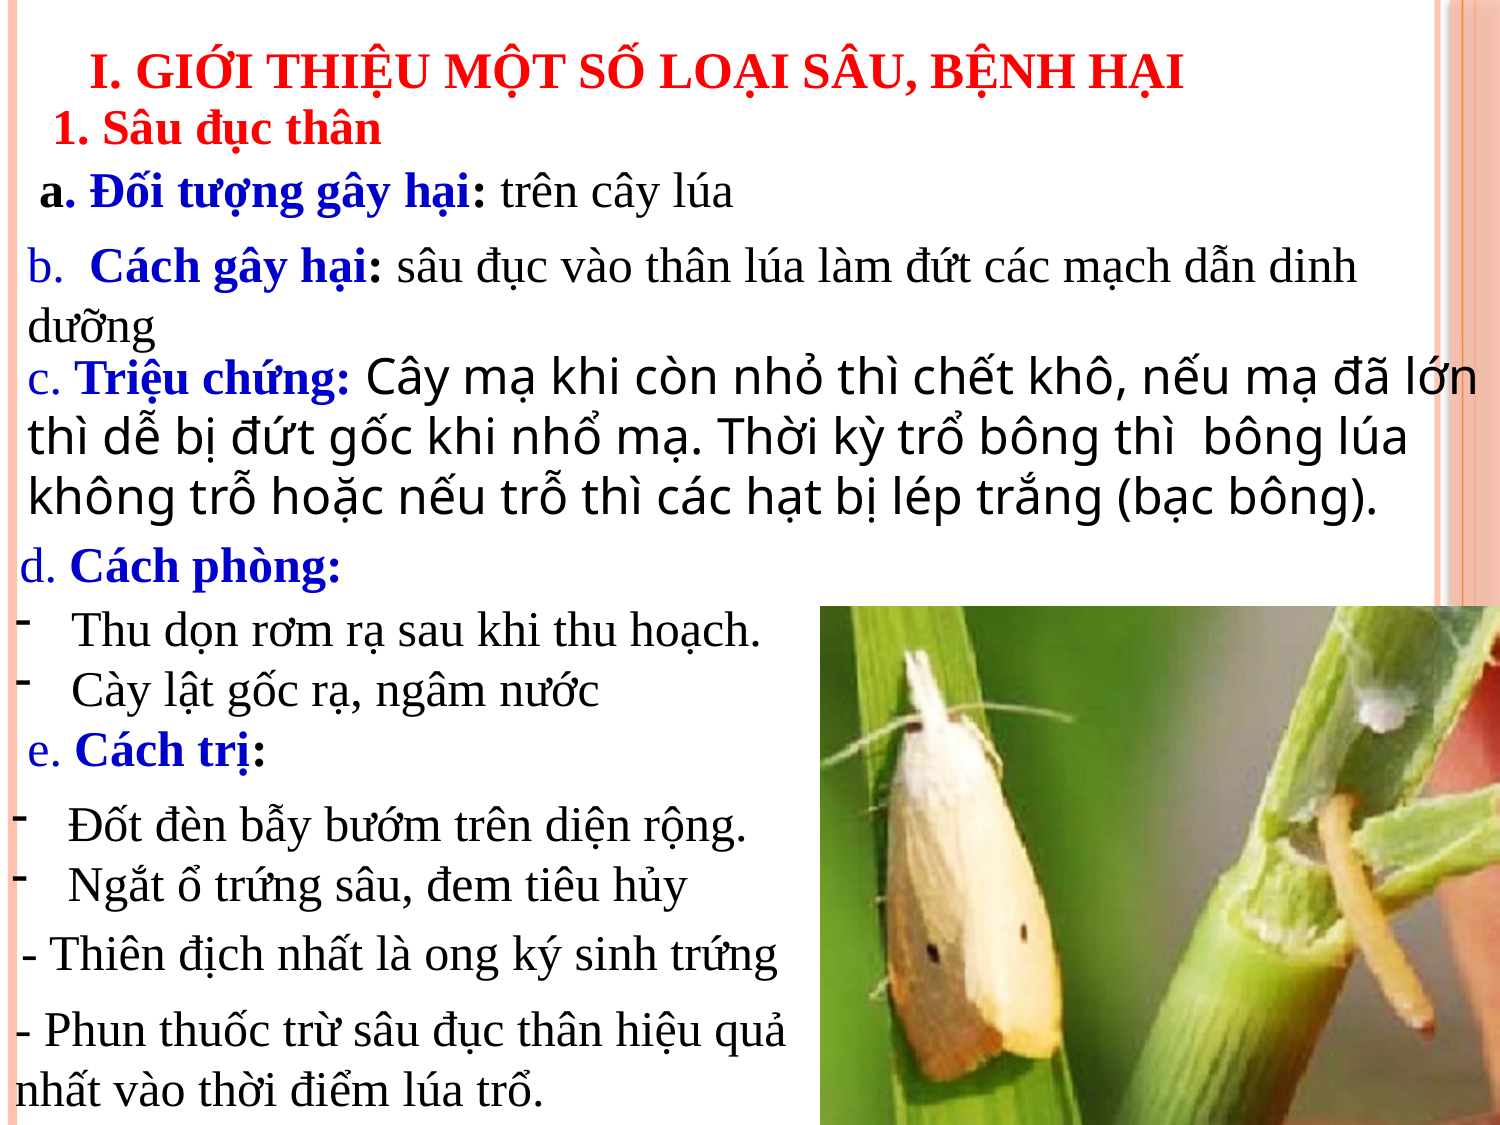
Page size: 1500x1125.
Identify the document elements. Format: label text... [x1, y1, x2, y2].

title i. Giới thiệu một số loại sâu, bệnh hại [75, 0, 1300, 168]
text_box a. Đối tượng gây hại: trên cây lúa [24, 149, 838, 224]
text_box 1. Sâu đục thân [37, 87, 813, 149]
picture [819, 606, 1500, 1125]
text_box e. Cách trị: [12, 708, 813, 784]
text_box c. Triệu chứng: Cây mạ khi còn nhỏ thì chết khô, nếu mạ đã lớn thì dễ bị đứt gốc khi nhổ mạ. Thời kỳ trổ bông thì bông lúa không trỗ hoặc nếu trỗ thì các hạt bị lép trắng (bạc bông). [12, 337, 1500, 533]
text_box Thu dọn rơm rạ sau khi thu hoạch. Cày lật gốc rạ, ngâm nước [0, 588, 796, 724]
text_box Đốt đèn bẫy bướm trên diện rộng. Ngắt ổ trứng sâu, đem tiêu hủy [0, 784, 813, 920]
text_box b. Cách gây hại: sâu đục vào thân lúa làm đứt các mạch dẫn dinh dưỡng [12, 224, 1500, 337]
text_box - Thiên địch nhất là ong ký sinh trứng [6, 912, 813, 988]
text_box - Phun thuốc trừ sâu đục thân hiệu quả nhất vào thời điểm lúa trổ. [0, 988, 813, 1124]
text_box d. Cách phòng: [4, 524, 1293, 600]
